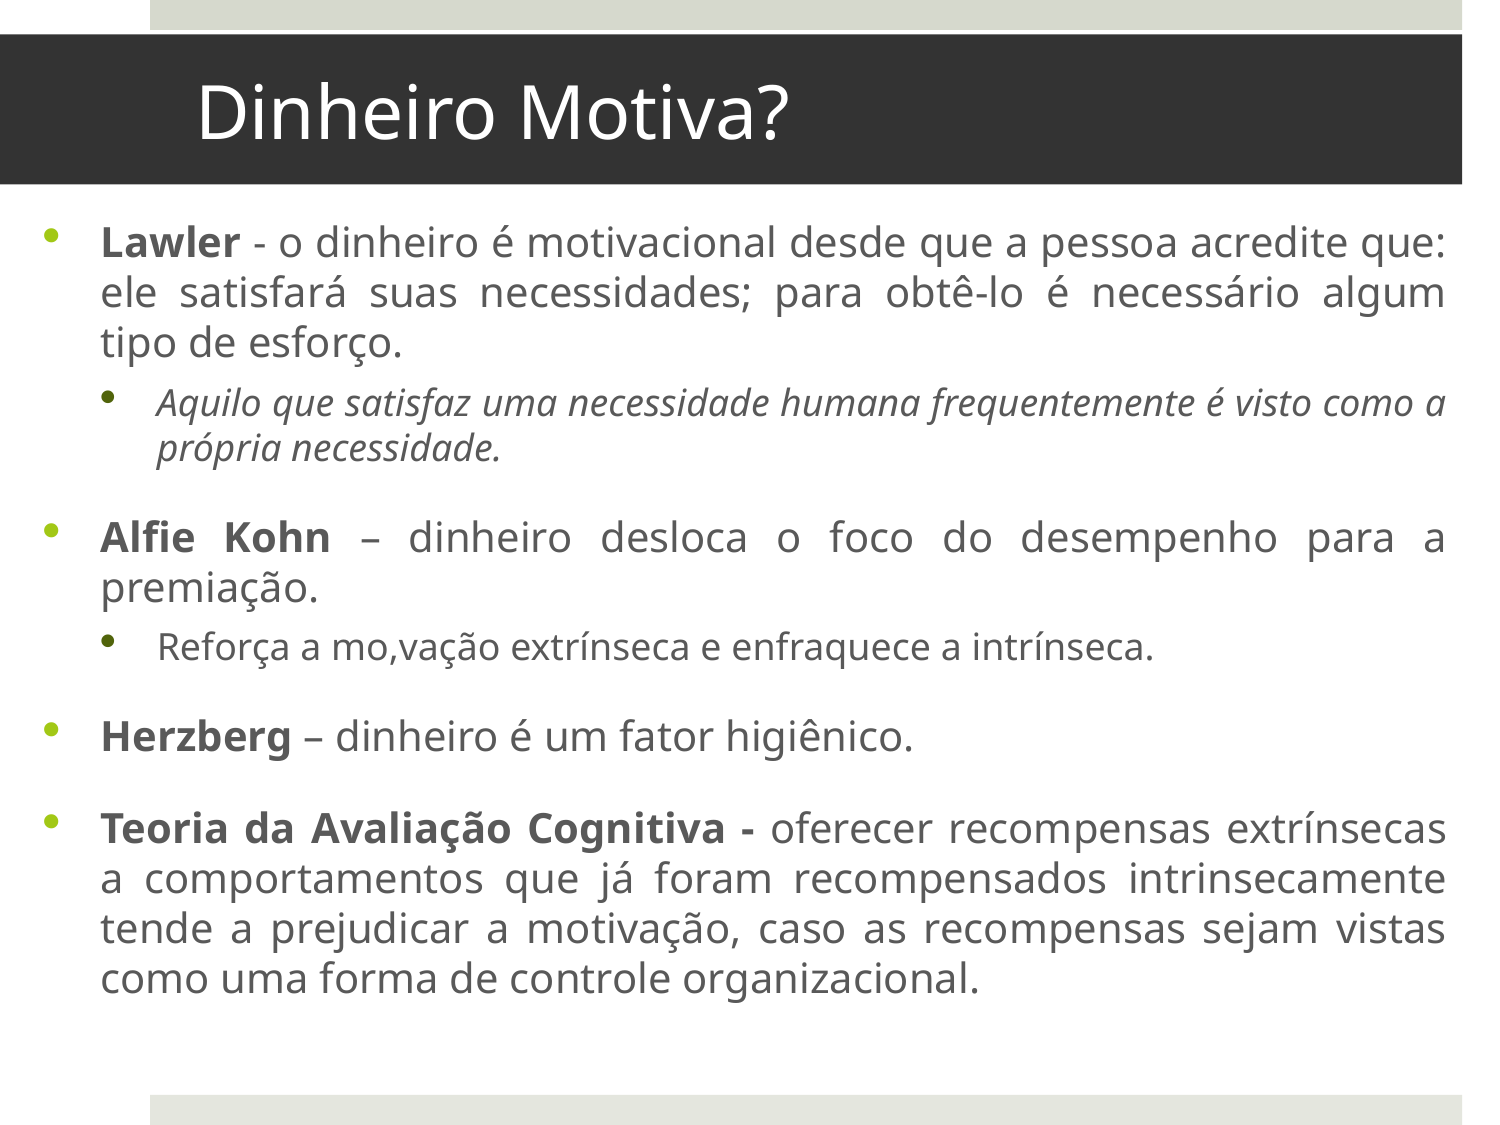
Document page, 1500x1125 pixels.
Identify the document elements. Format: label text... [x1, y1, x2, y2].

title Dinheiro Motiva? [0, 34, 1463, 185]
list Lawler - o dinheiro é motivacional desde que a pessoa acredite que: ele satisfará suas necessidades; para obtê-lo é necessário algum tipo de esforço. Aquilo que satisfaz uma necessidade humana frequentemente é visto como a própria necessidade. Alfie Kohn – dinheiro desloca o foco do desempenho para a premiação. Reforça a mo,vação extrínseca e enfraquece a intrínseca. Herzberg – dinheiro é um fator higiênico. Teoria da Avaliação Cognitiva - oferecer recompensas extrínsecas a comportamentos que já foram recompensados intrinsecamente tende a prejudicar a motivação, caso as recompensas sejam vistas como uma forma de controle organizacional. [29, 208, 1463, 1089]
